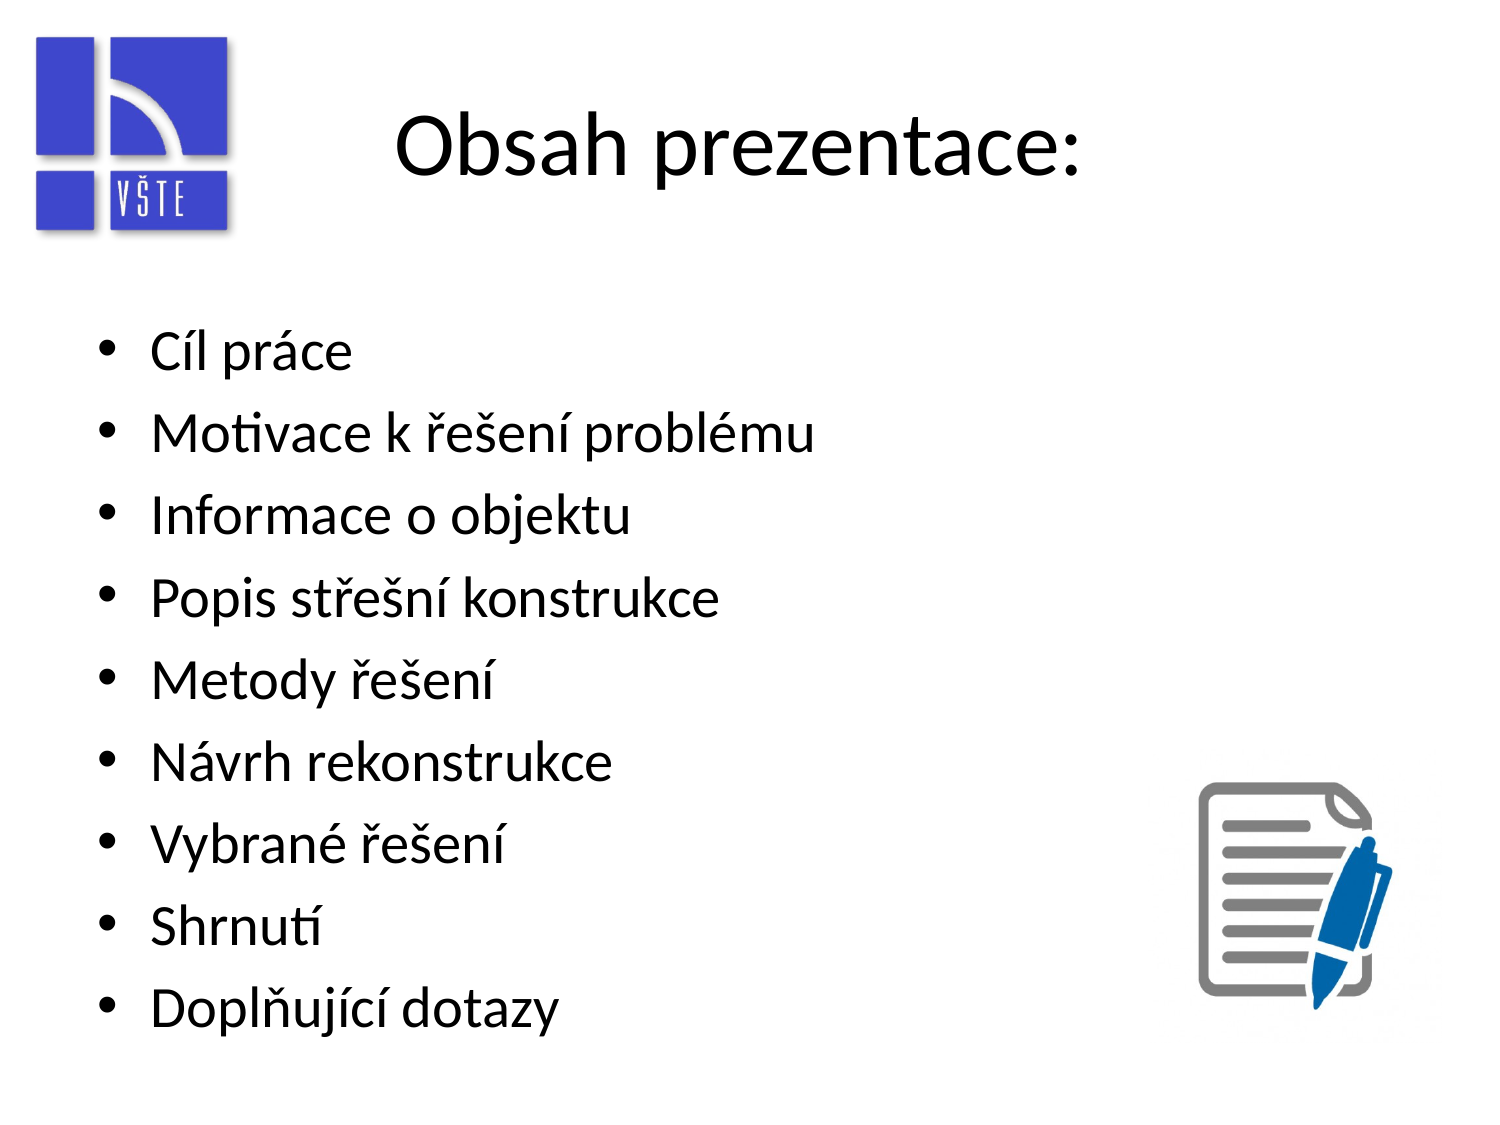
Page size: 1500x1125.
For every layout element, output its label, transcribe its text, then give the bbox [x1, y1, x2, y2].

picture [34, 34, 234, 234]
title Obsah prezentace: [244, 45, 1425, 233]
picture [1148, 749, 1442, 1044]
list Cíl práce Motivace k řešení problému Informace o objektu Popis střešní konstrukce Metody řešení Návrh rekonstrukce Vybrané řešení Shrnutí Doplňující dotazy [82, 304, 1432, 1048]
